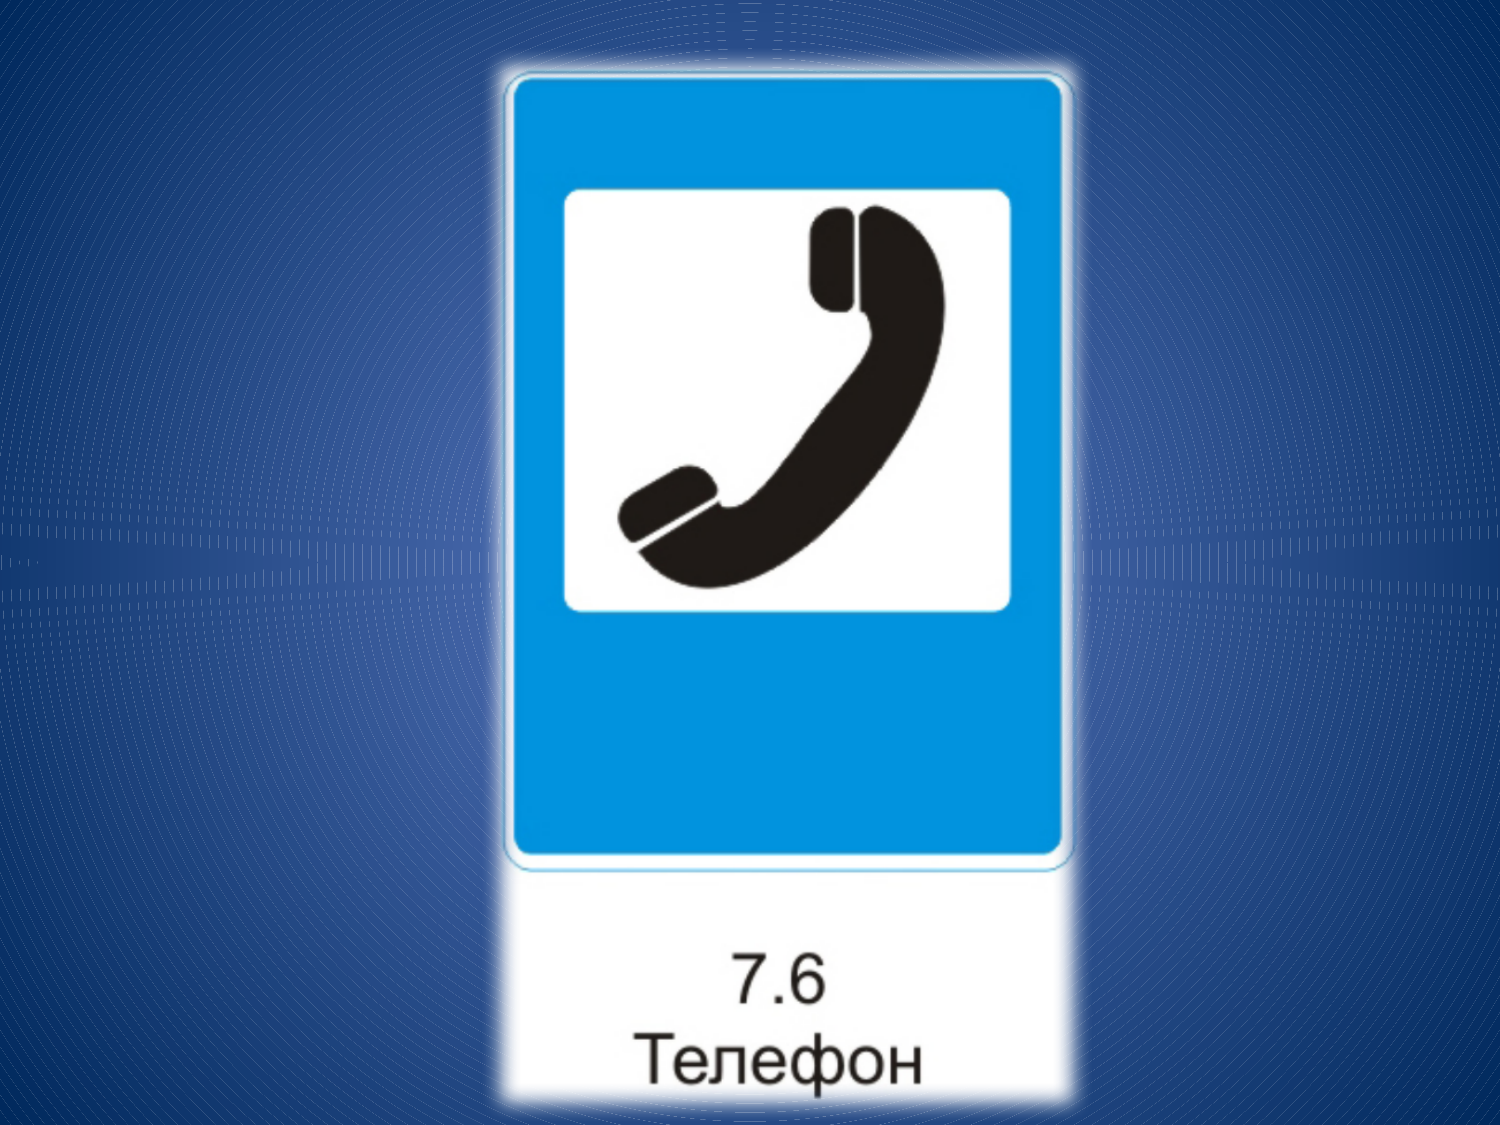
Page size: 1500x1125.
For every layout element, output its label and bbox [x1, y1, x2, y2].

list [480, 46, 1094, 1125]
